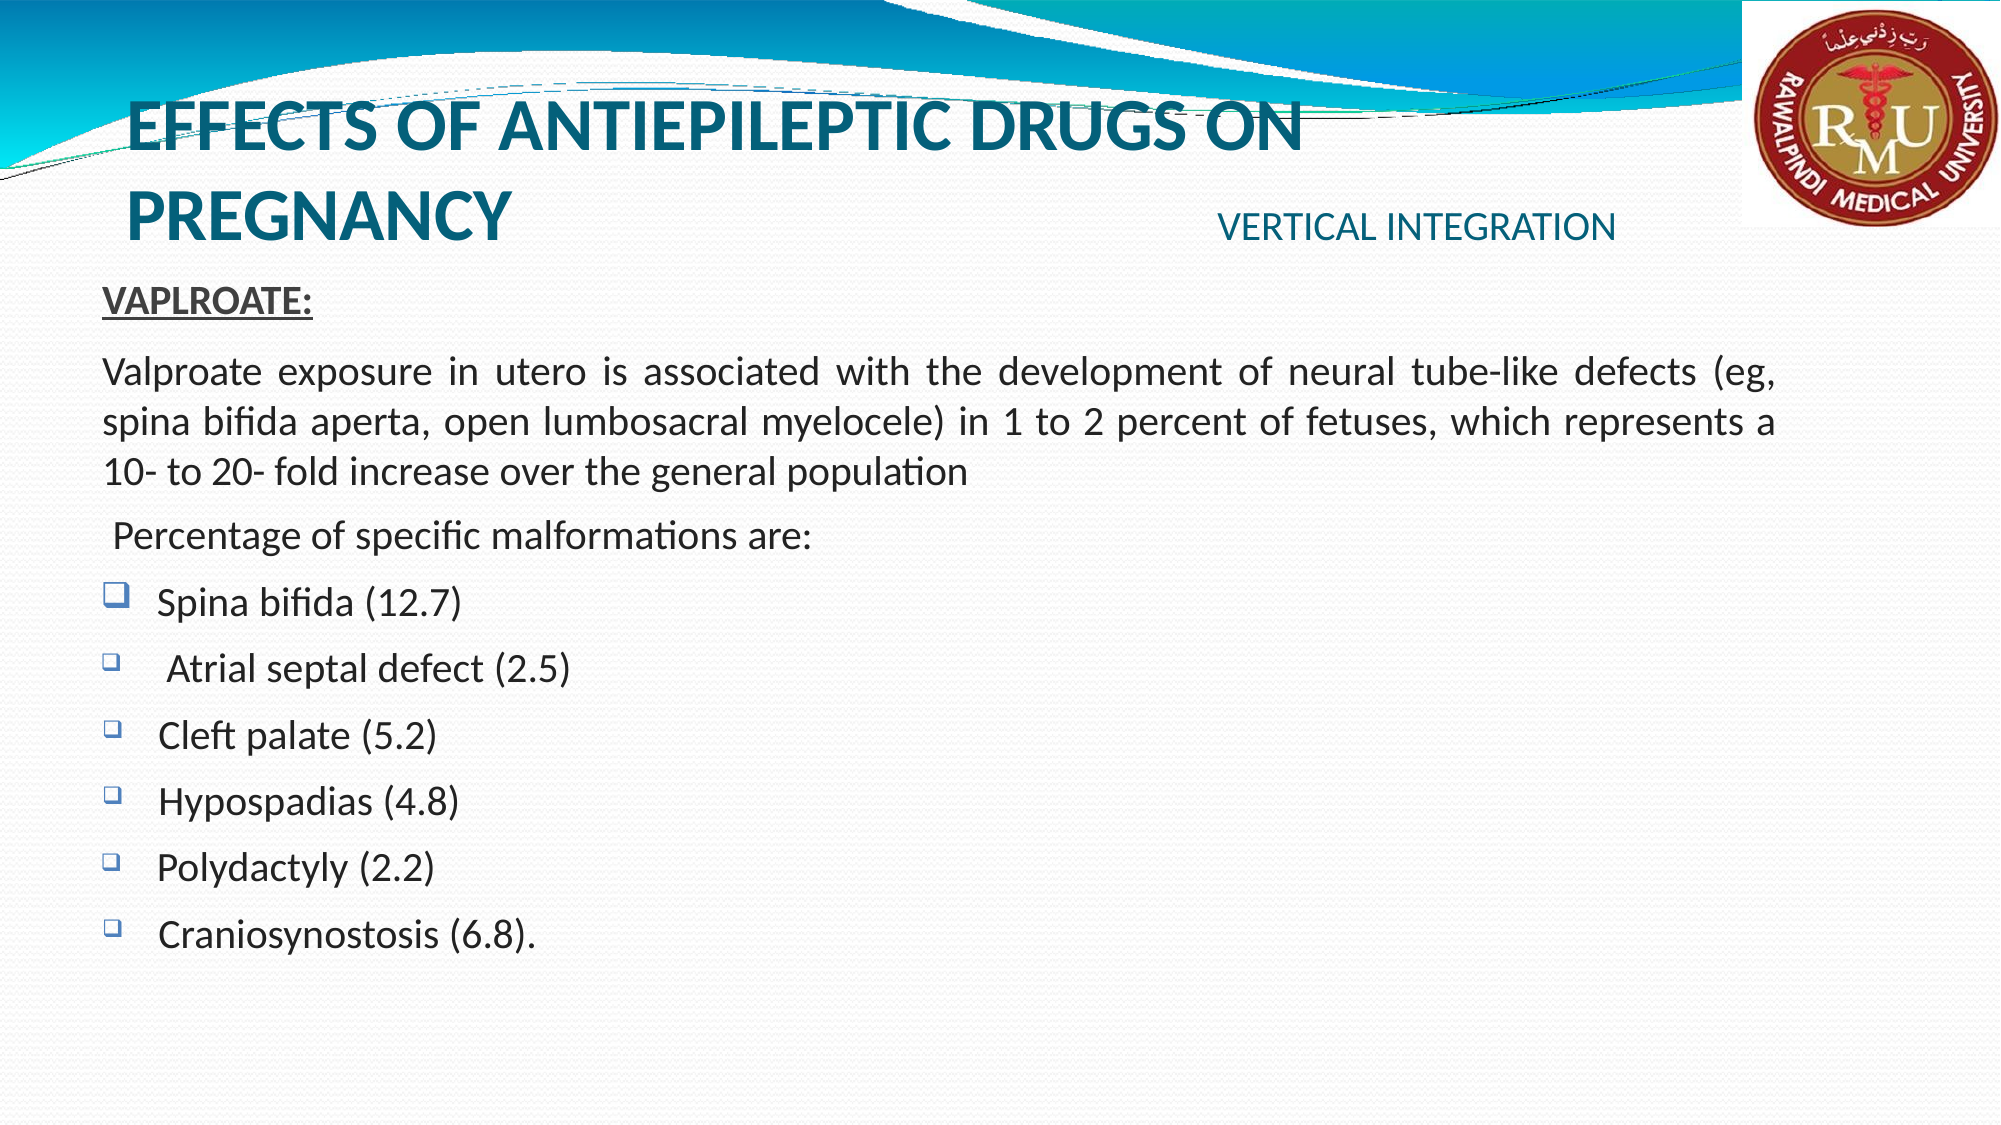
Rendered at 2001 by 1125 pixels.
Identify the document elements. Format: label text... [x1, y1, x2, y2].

title EFFECTS OF ANTIEPILEPTIC DRUGS ON PREGNANCY VERTICAL INTEGRATION [124, 73, 1638, 249]
text_box VAPLROATE: Valproate exposure in utero is associated with the development of neural tube-like defects (eg, spina bifida aperta, open lumbosacral myelocele) in 1 to 2 percent of fetuses, which represents a 10- to 20- fold increase over the general population Percentage of specific malformations are: Spina bifida (12.7) Atrial septal defect (2.5) Cleft palate (5.2) Hypospadias (4.8) Polydactyly (2.2) Craniosynostosis (6.8). [99, 249, 1778, 1007]
picture [0, 0, 2000, 1125]
